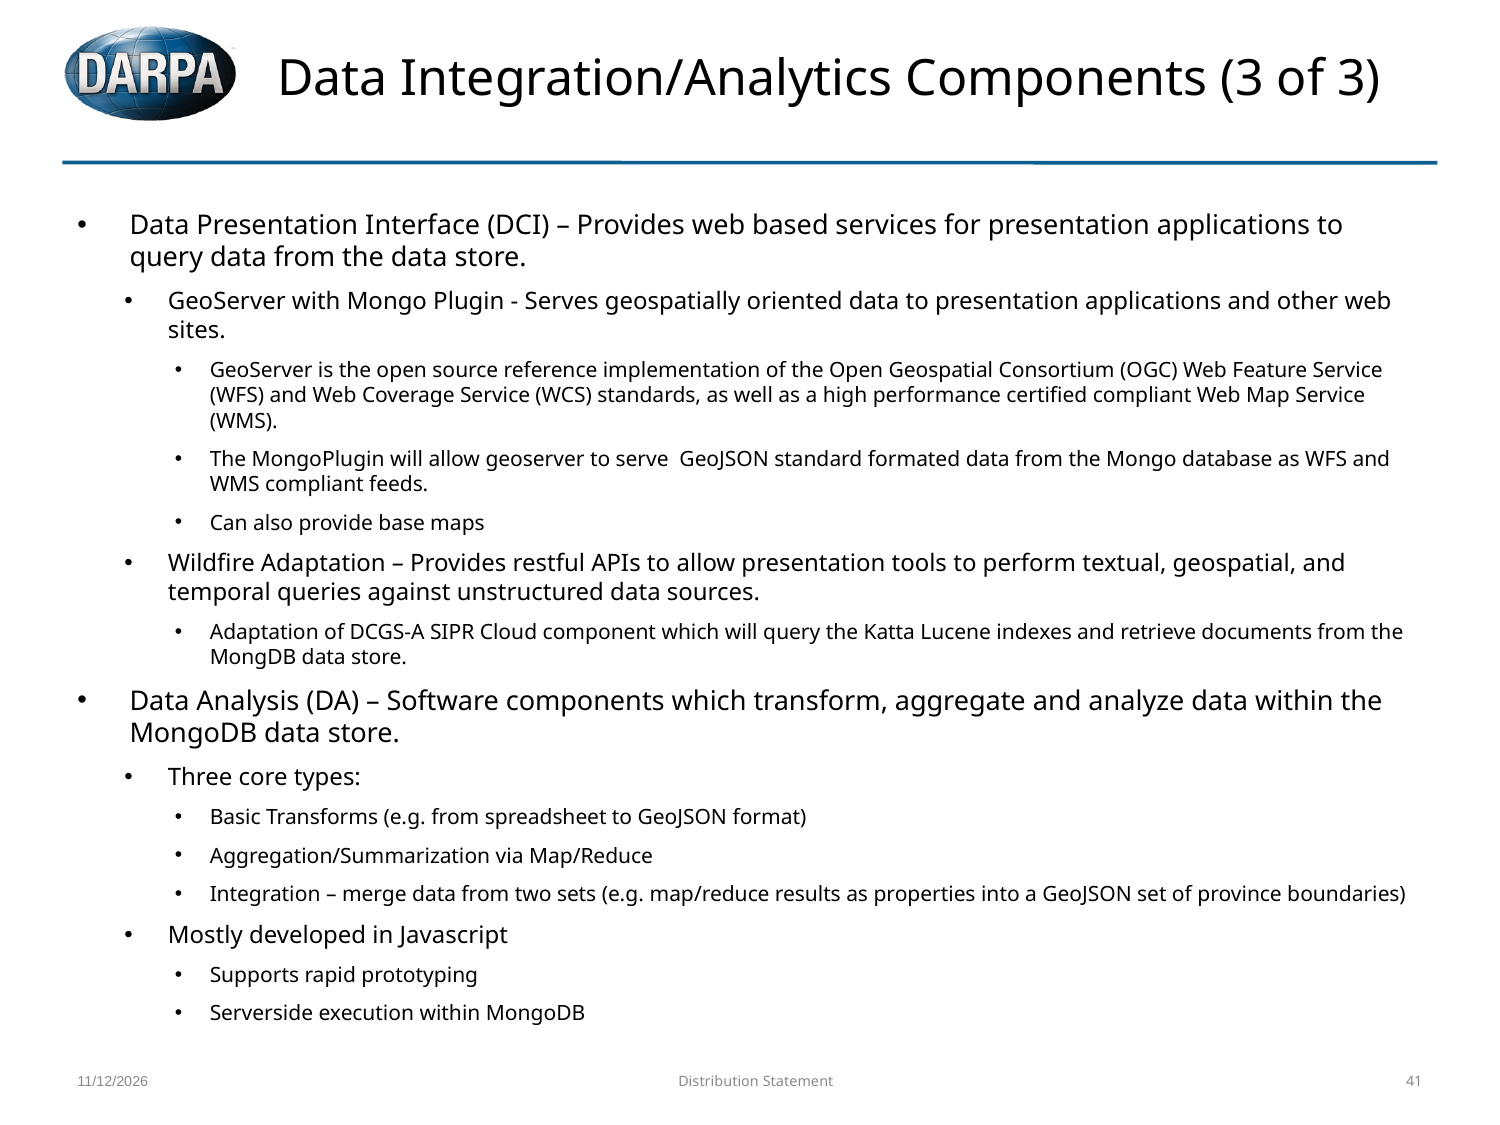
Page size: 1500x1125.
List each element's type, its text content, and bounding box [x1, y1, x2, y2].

picture [62, 24, 238, 123]
list Data Presentation Interface (DCI) – Provides web based services for presentation applications to query data from the data store. GeoServer with Mongo Plugin - Serves geospatially oriented data to presentation applications and other web sites. GeoServer is the open source reference implementation of the Open Geospatial Consortium (OGC) Web Feature Service (WFS) and Web Coverage Service (WCS) standards, as well as a high performance certified compliant Web Map Service (WMS). The MongoPlugin will allow geoserver to serve GeoJSON standard formated data from the Mongo database as WFS and WMS compliant feeds. Can also provide base maps Wildfire Adaptation – Provides restful APIs to allow presentation tools to perform textual, geospatial, and temporal queries against unstructured data sources. Adaptation of DCGS-A SIPR Cloud component which will query the Katta Lucene indexes and retrieve documents from the MongDB data store. Data Analysis (DA) – Software components which transform, aggregate and analyze data within the MongoDB data store. Three core types: Basic Transforms (e.g. from spreadsheet to GeoJSON format) Aggregation/Summarization via Map/Reduce Integration – merge data from two sets (e.g. map/reduce results as properties into a GeoJSON set of province boundaries) Mostly developed in Javascript Supports rapid prototyping Serverside execution within MongoDB [62, 200, 1438, 1064]
title Data Integration/Analytics Components (3 of 3) [262, 24, 1438, 126]
slide_number 41 [1312, 1042, 1438, 1103]
footer Distribution Statement [212, 1042, 1300, 1103]
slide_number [62, 1042, 200, 1103]
